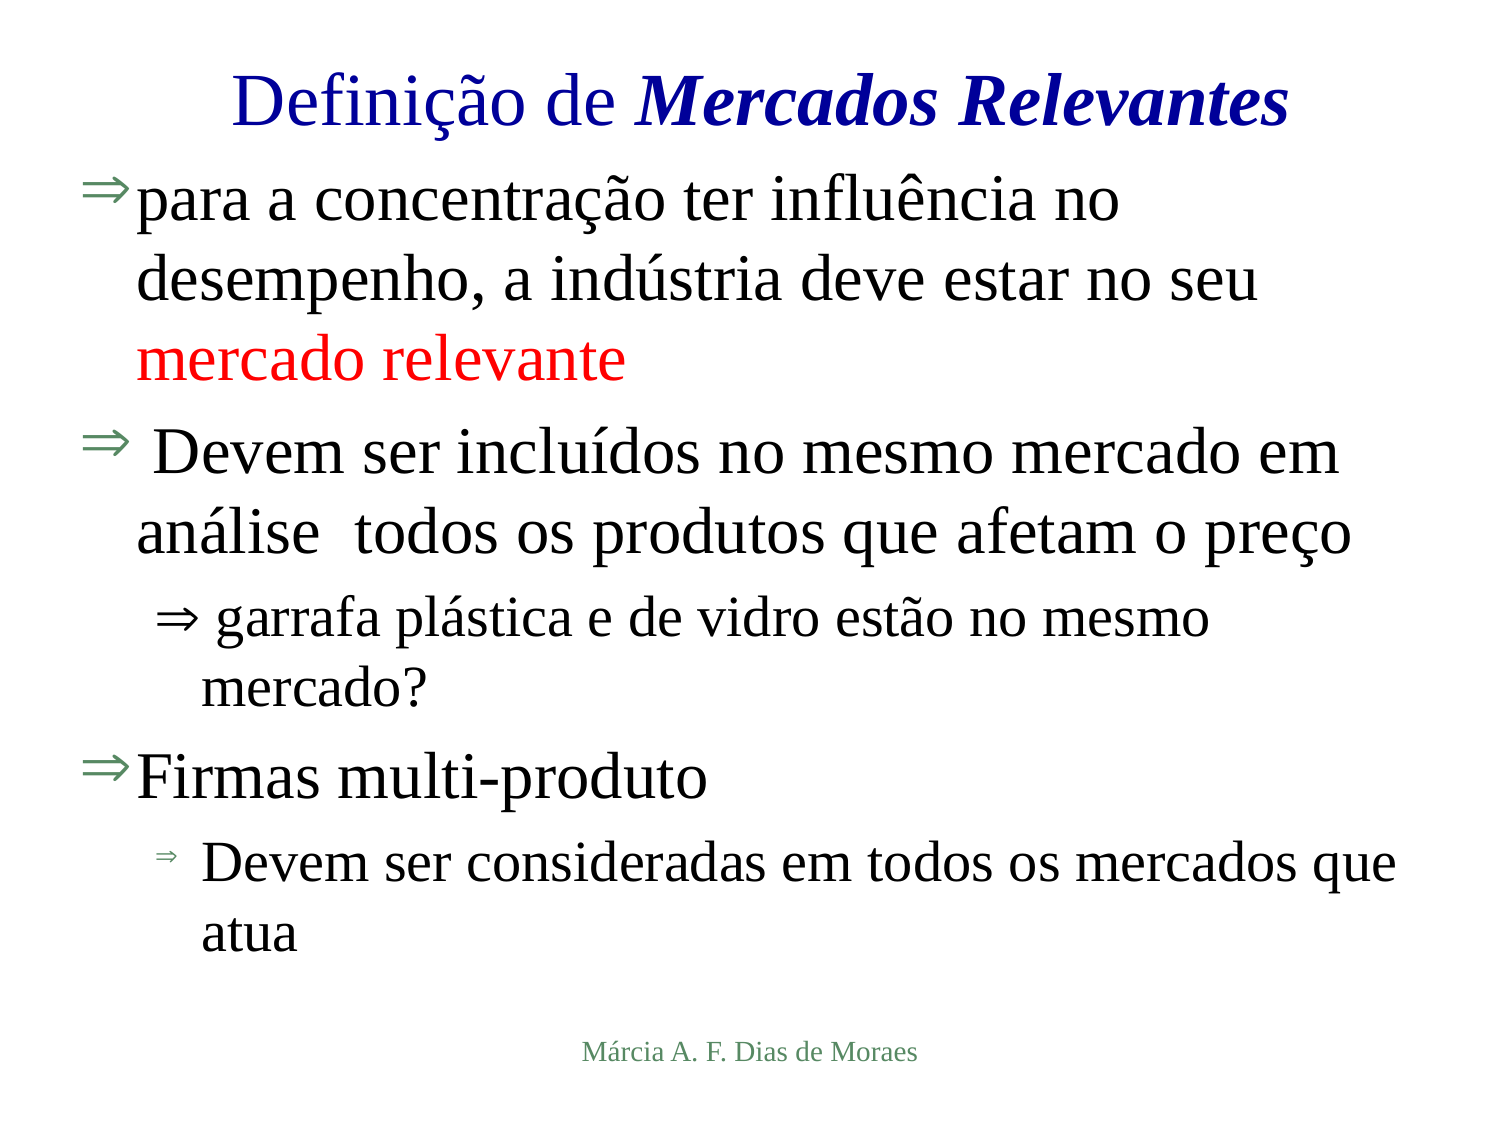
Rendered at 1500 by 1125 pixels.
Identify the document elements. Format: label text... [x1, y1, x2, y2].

footer Márcia A. F. Dias de Moraes [512, 1024, 988, 1101]
list Definição de Mercados Relevantes para a concentração ter influência no desempenho, a indústria deve estar no seu mercado relevante Devem ser incluídos no mesmo mercado em análise todos os produtos que afetam o preço  garrafa plástica e de vidro estão no mesmo mercado? Firmas multi-produto Devem ser consideradas em todos os mercados que atua [64, 42, 1460, 976]
